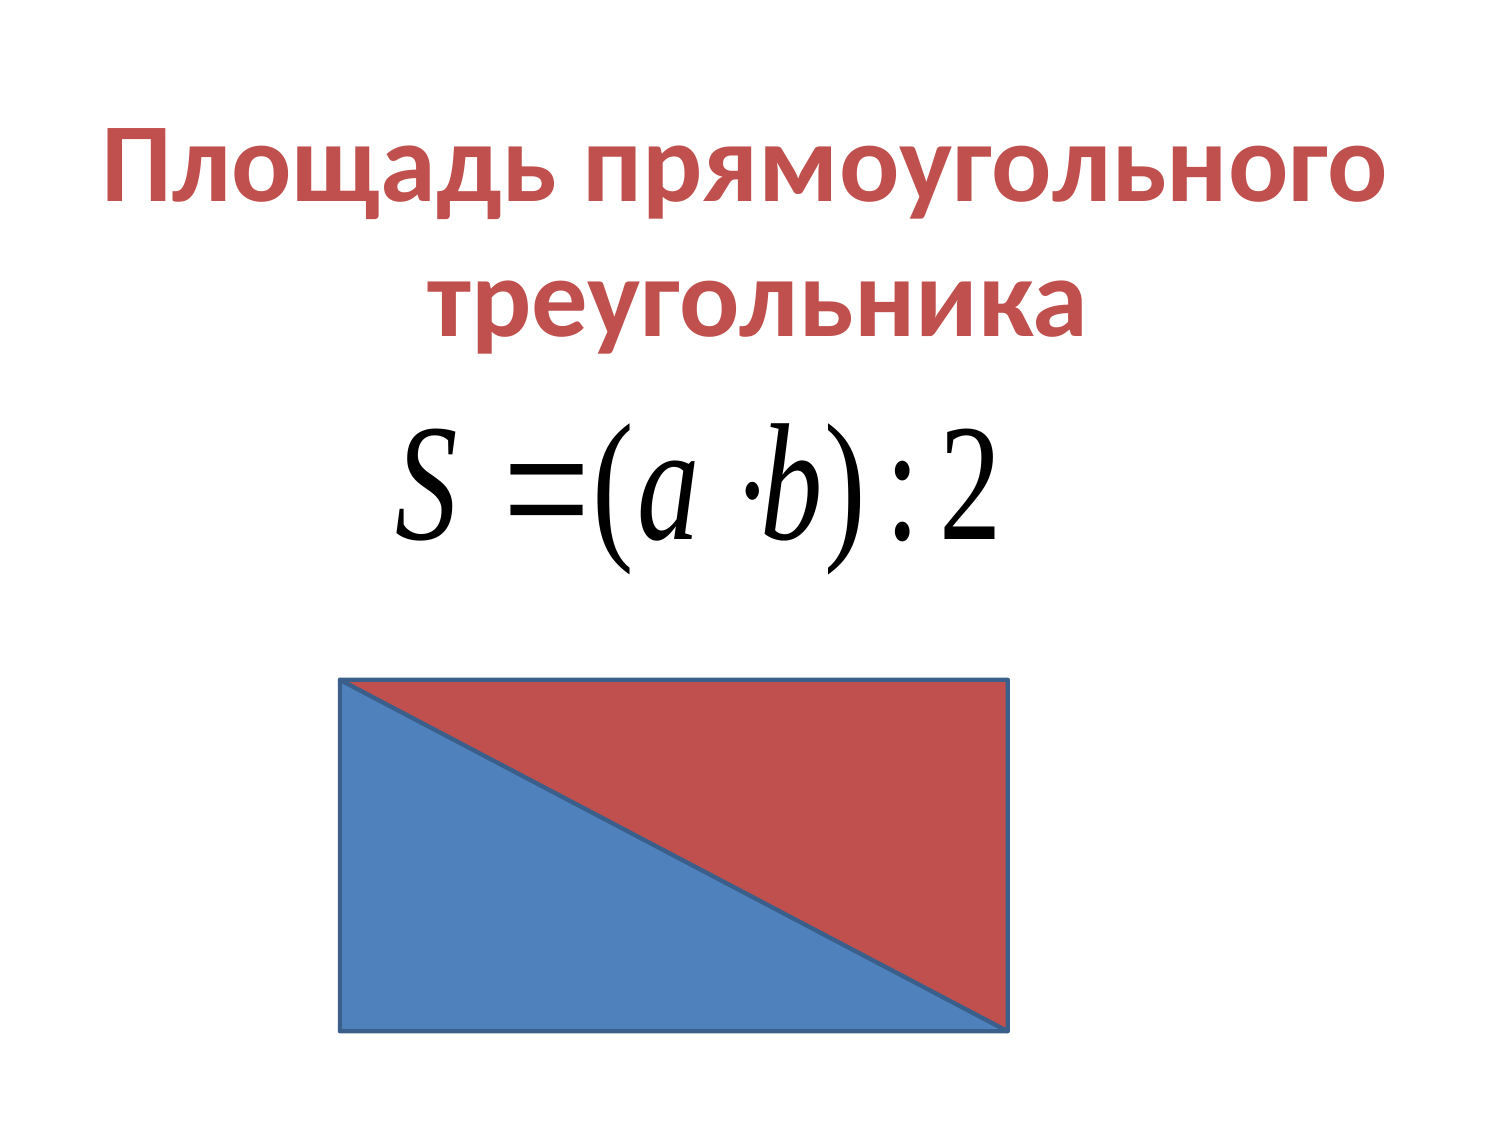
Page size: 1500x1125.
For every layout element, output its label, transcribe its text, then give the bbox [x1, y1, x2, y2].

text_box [374, 386, 1020, 610]
text_box [337, 680, 1006, 1034]
text_box [337, 677, 1010, 1034]
text_box Площадь прямоугольного треугольника [86, 81, 1405, 367]
